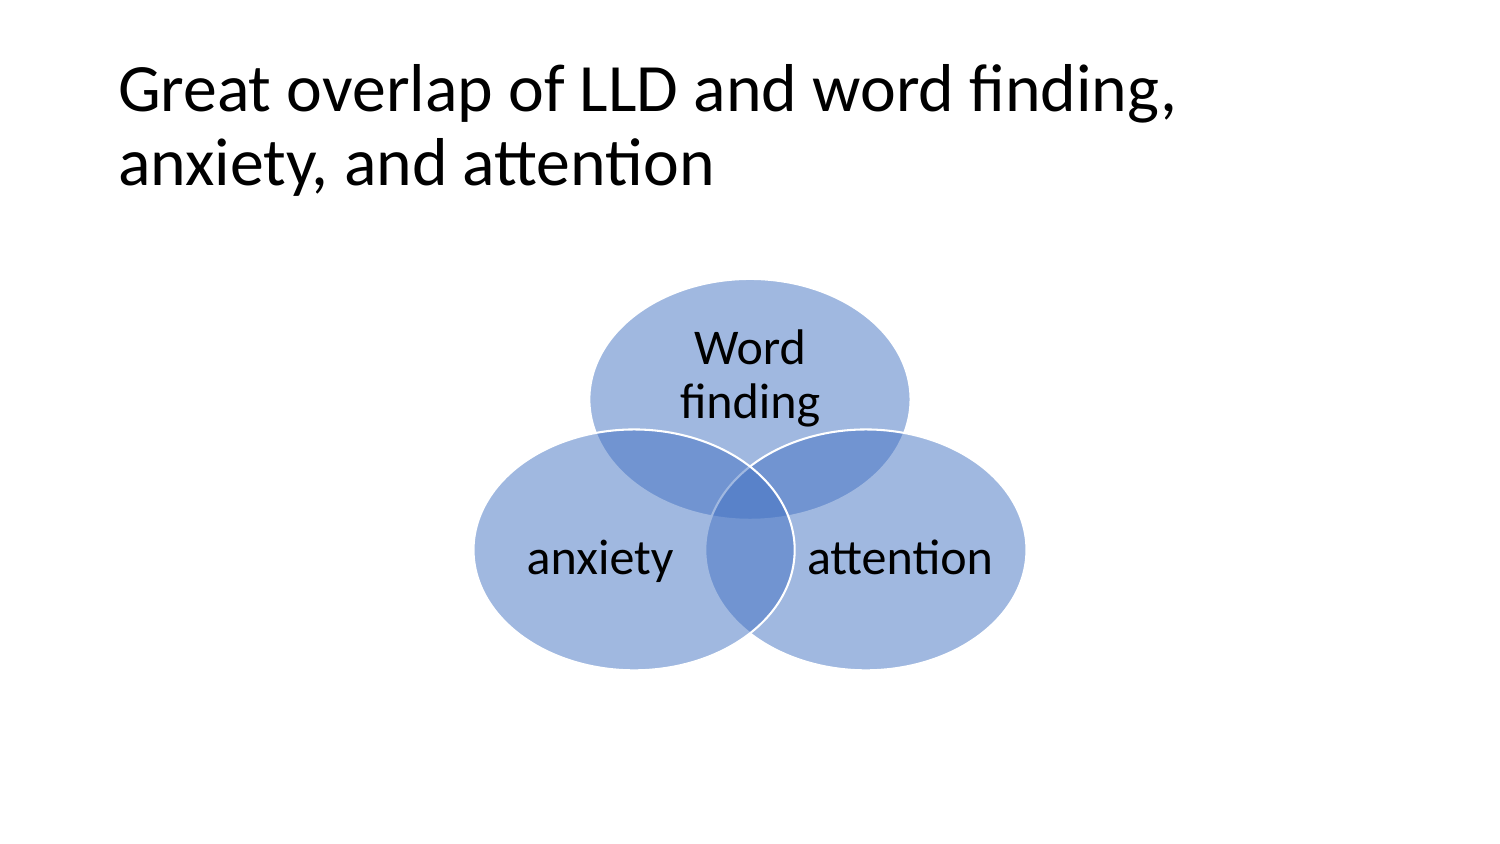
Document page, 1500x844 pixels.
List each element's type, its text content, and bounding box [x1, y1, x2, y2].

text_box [473, 278, 1027, 671]
title Great overlap of LLD and word finding, anxiety, and attention [103, 44, 1397, 208]
